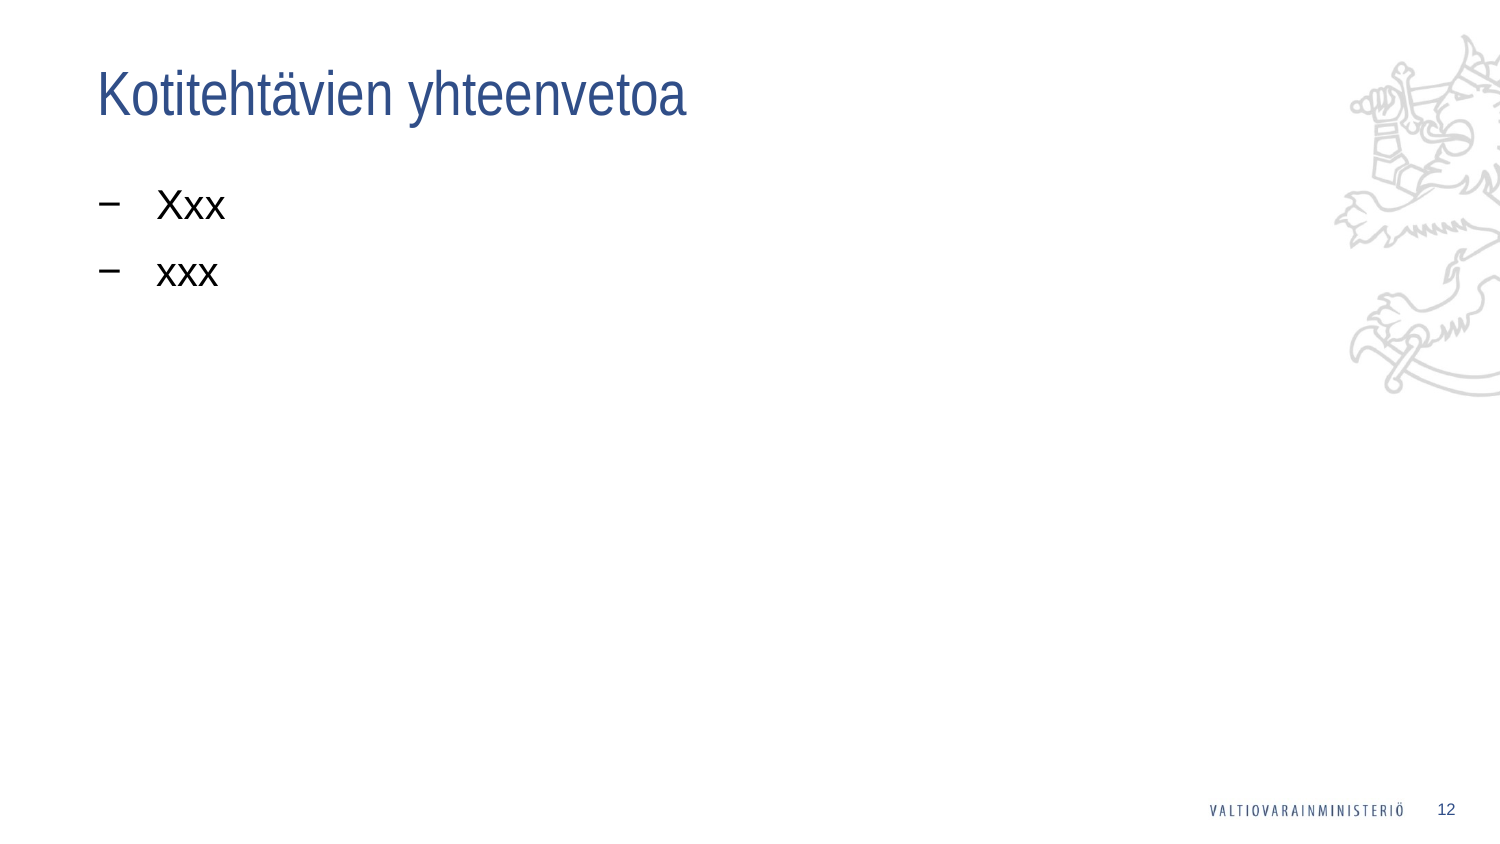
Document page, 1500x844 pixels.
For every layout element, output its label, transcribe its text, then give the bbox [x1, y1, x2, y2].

picture [1274, 0, 1500, 434]
list Xxx xxx [82, 170, 1294, 759]
picture [1175, 798, 1392, 820]
title Kotitehtävien yhteenvetoa [82, 17, 1294, 164]
slide_number 12 [1392, 791, 1471, 827]
